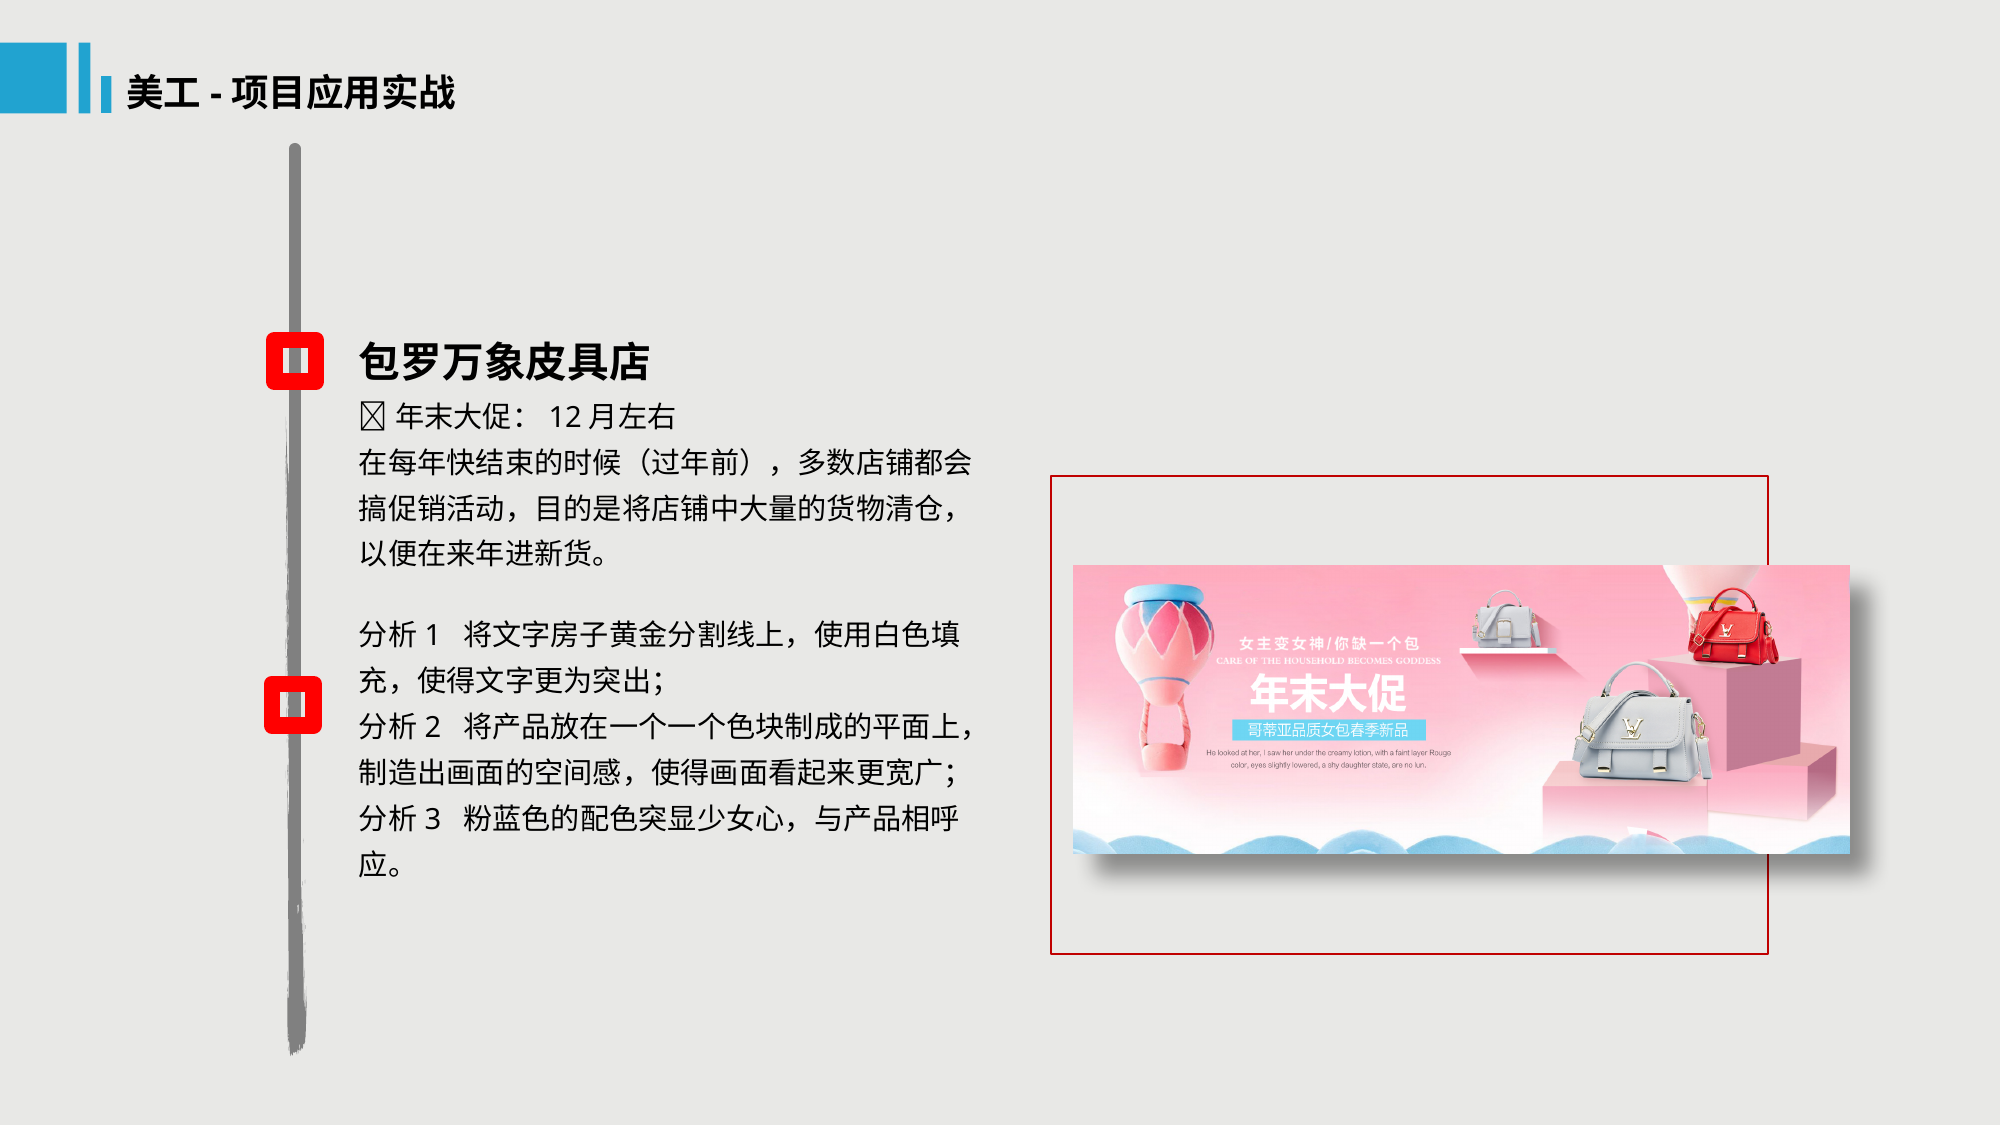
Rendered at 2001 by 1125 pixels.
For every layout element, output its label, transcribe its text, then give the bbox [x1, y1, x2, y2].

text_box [0, 42, 112, 114]
text_box 包罗万象皮具店 [344, 328, 992, 394]
text_box 年末大促：12月左右 在每年快结束的时候（过年前），多数店铺都会搞促销活动，目的是将店铺中大量的货物清仓，以便在来年进新货。 [344, 380, 1005, 579]
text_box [284, 148, 307, 1057]
text_box [270, 682, 279, 728]
text_box [1049, 474, 1770, 956]
text_box [311, 682, 316, 728]
text_box 分析1 将文字房子黄金分割线上，使用白色填充，使得文字更为突出； 分析2 将产品放在一个一个色块制成的平面上，制造出画面的空间感，使得画面看起来更宽广； 分析3 粉蓝色的配色突显少女心，与产品相呼应。 [344, 598, 992, 889]
text_box 美工-项目应用实战 [111, 61, 519, 122]
text_box [311, 338, 318, 384]
text_box [272, 338, 279, 384]
picture [1073, 565, 1850, 855]
